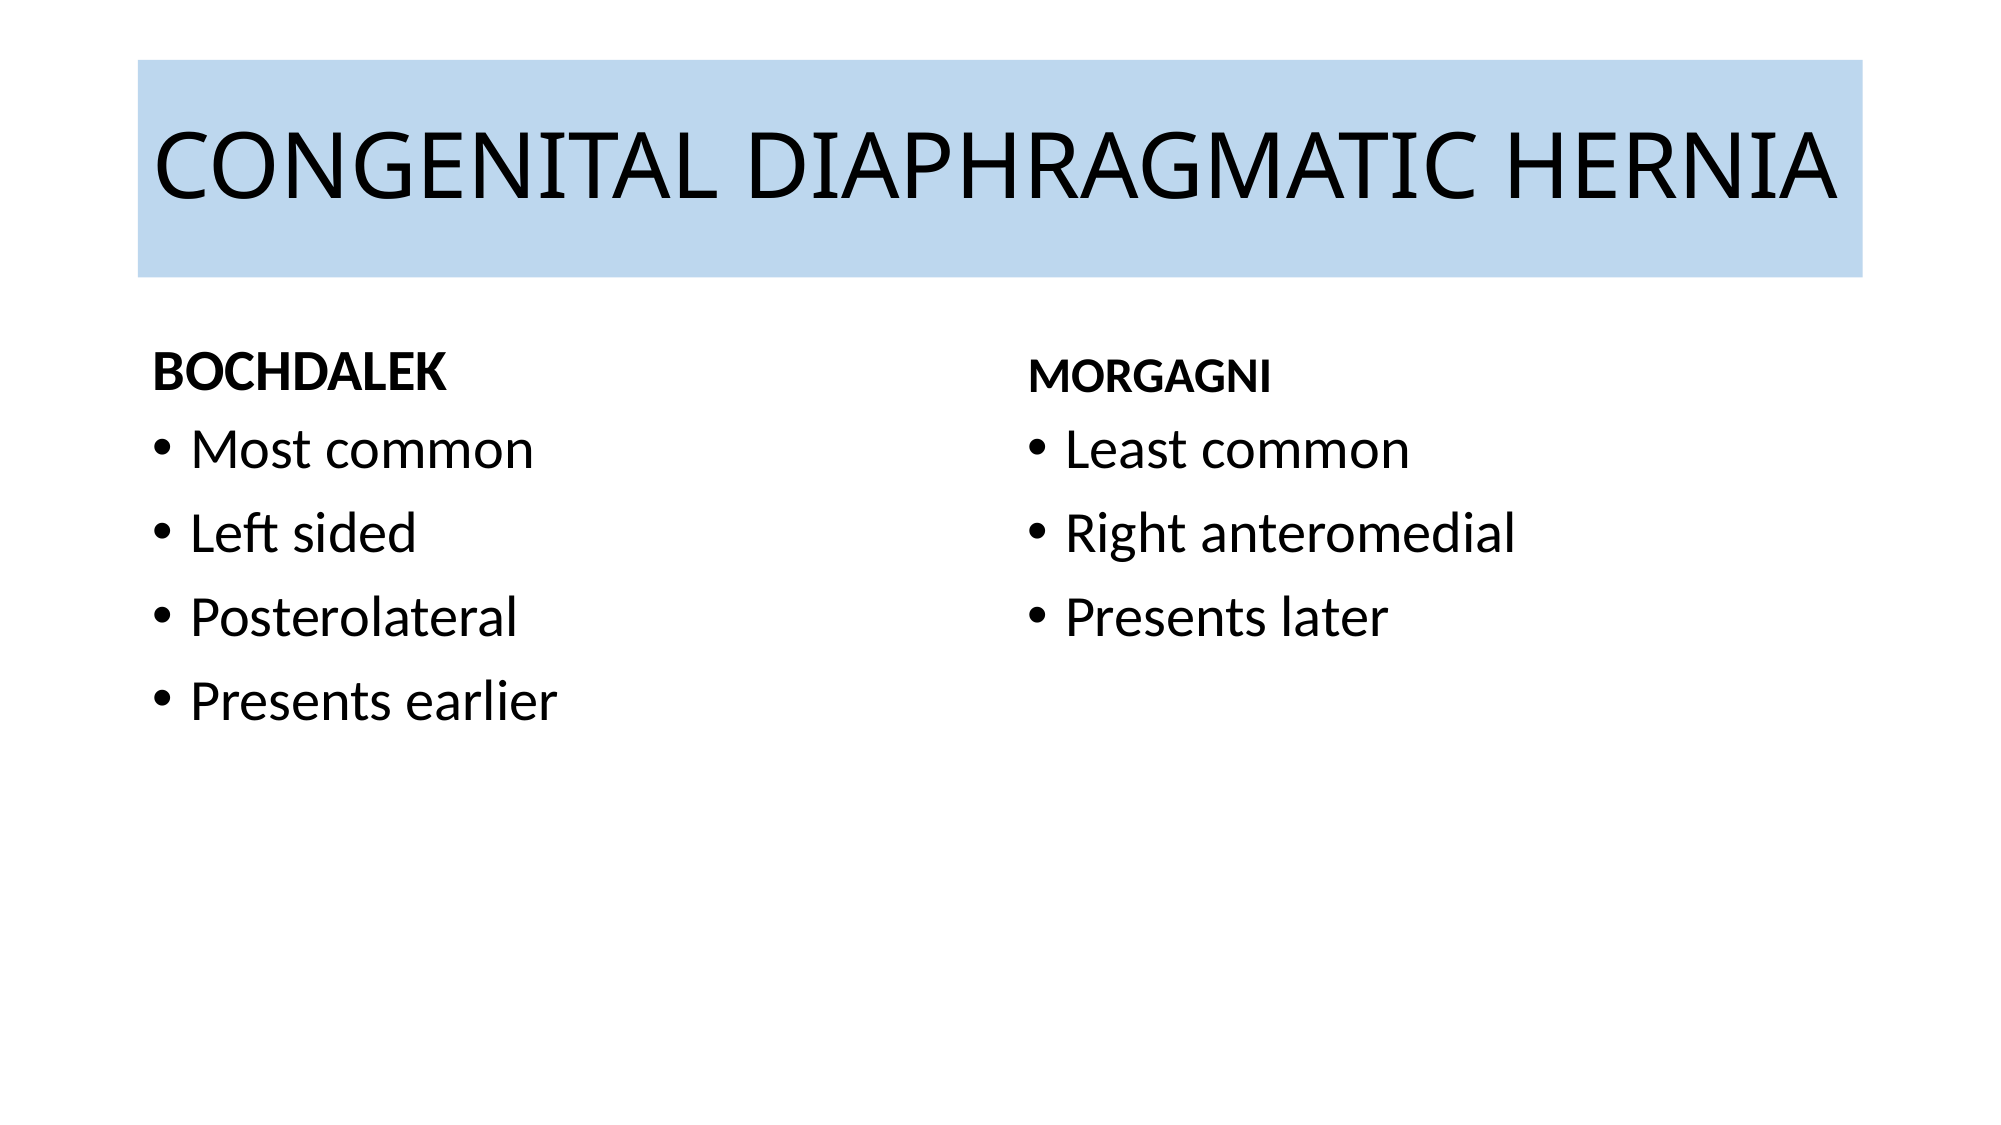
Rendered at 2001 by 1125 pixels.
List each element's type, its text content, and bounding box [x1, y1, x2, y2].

list Least common Right anteromedial Presents later [1012, 410, 1863, 1016]
title CONGENITAL DIAPHRAGMATIC HERNIA [137, 59, 1863, 278]
list Most common Left sided Posterolateral Presents earlier [137, 410, 984, 1016]
list MORGAGNI [1012, 275, 1863, 410]
list BOCHDALEK [137, 275, 984, 410]
